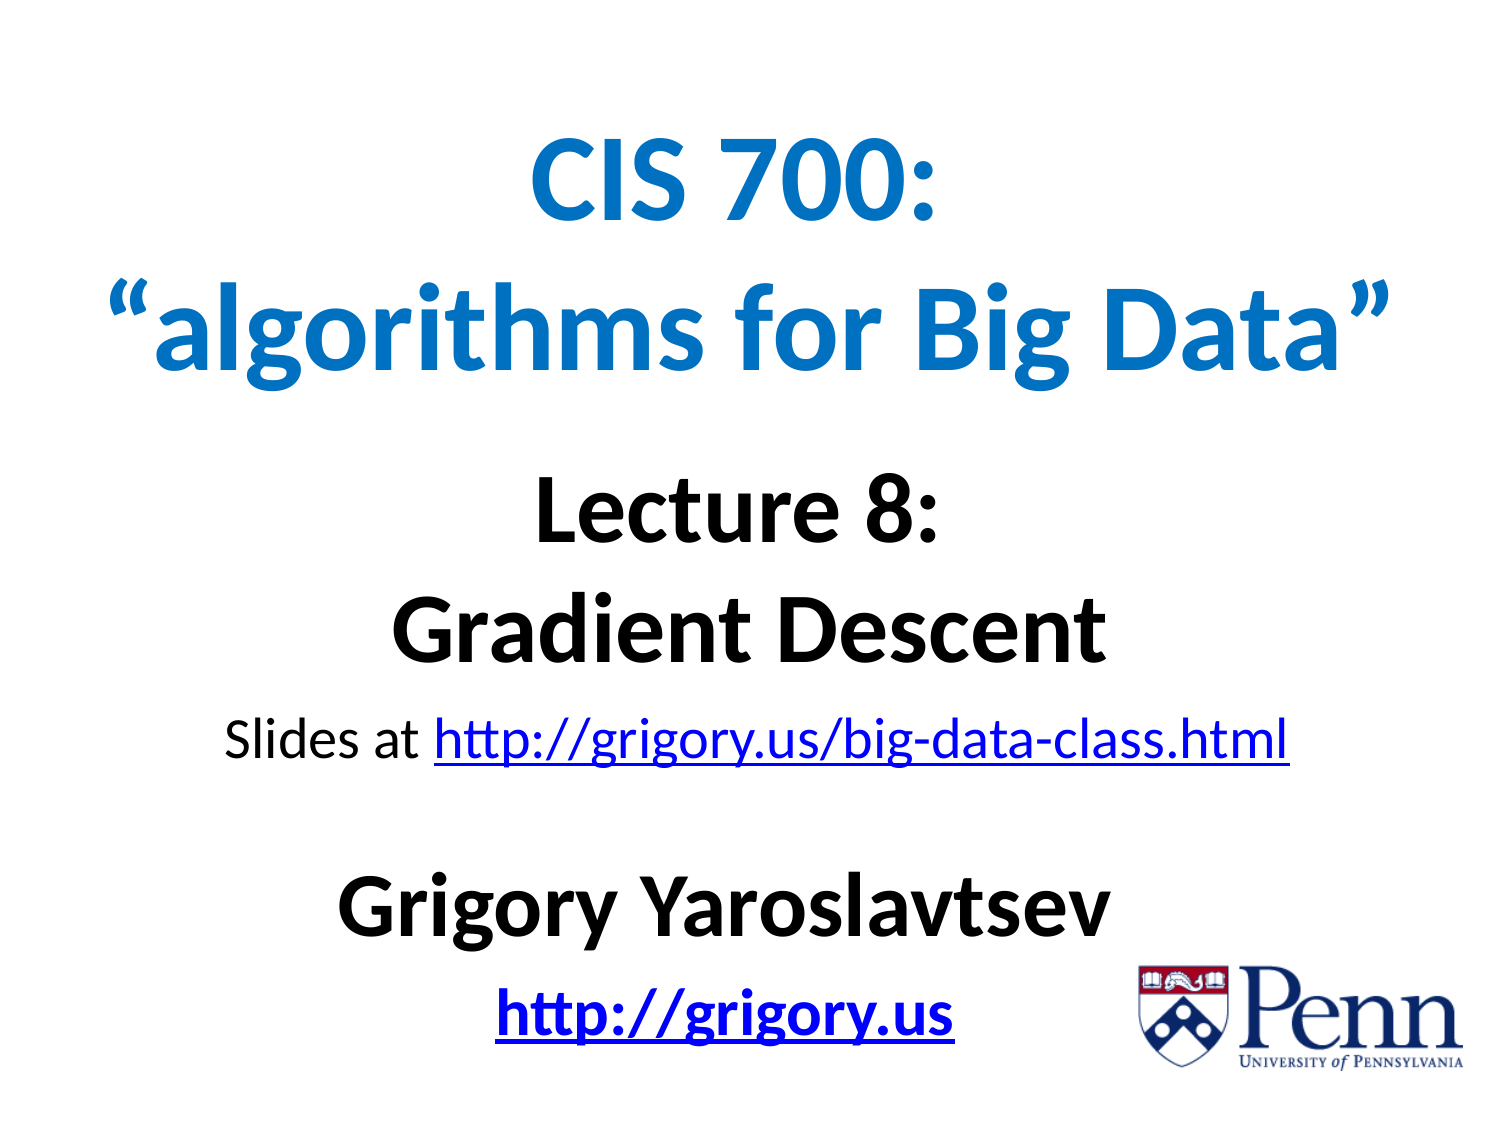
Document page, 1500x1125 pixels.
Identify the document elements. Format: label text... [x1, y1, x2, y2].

subtitle Grigory Yaroslavtsev http://grigory.us [200, 837, 1250, 1125]
title CIS 700: “algorithms for Big Data” [50, 125, 1450, 367]
picture [1137, 963, 1463, 1071]
text_box Lecture 8: Gradient Descent [0, 435, 1500, 691]
text_box Slides at http://grigory.us/big-data-class.html [169, 693, 1345, 778]
